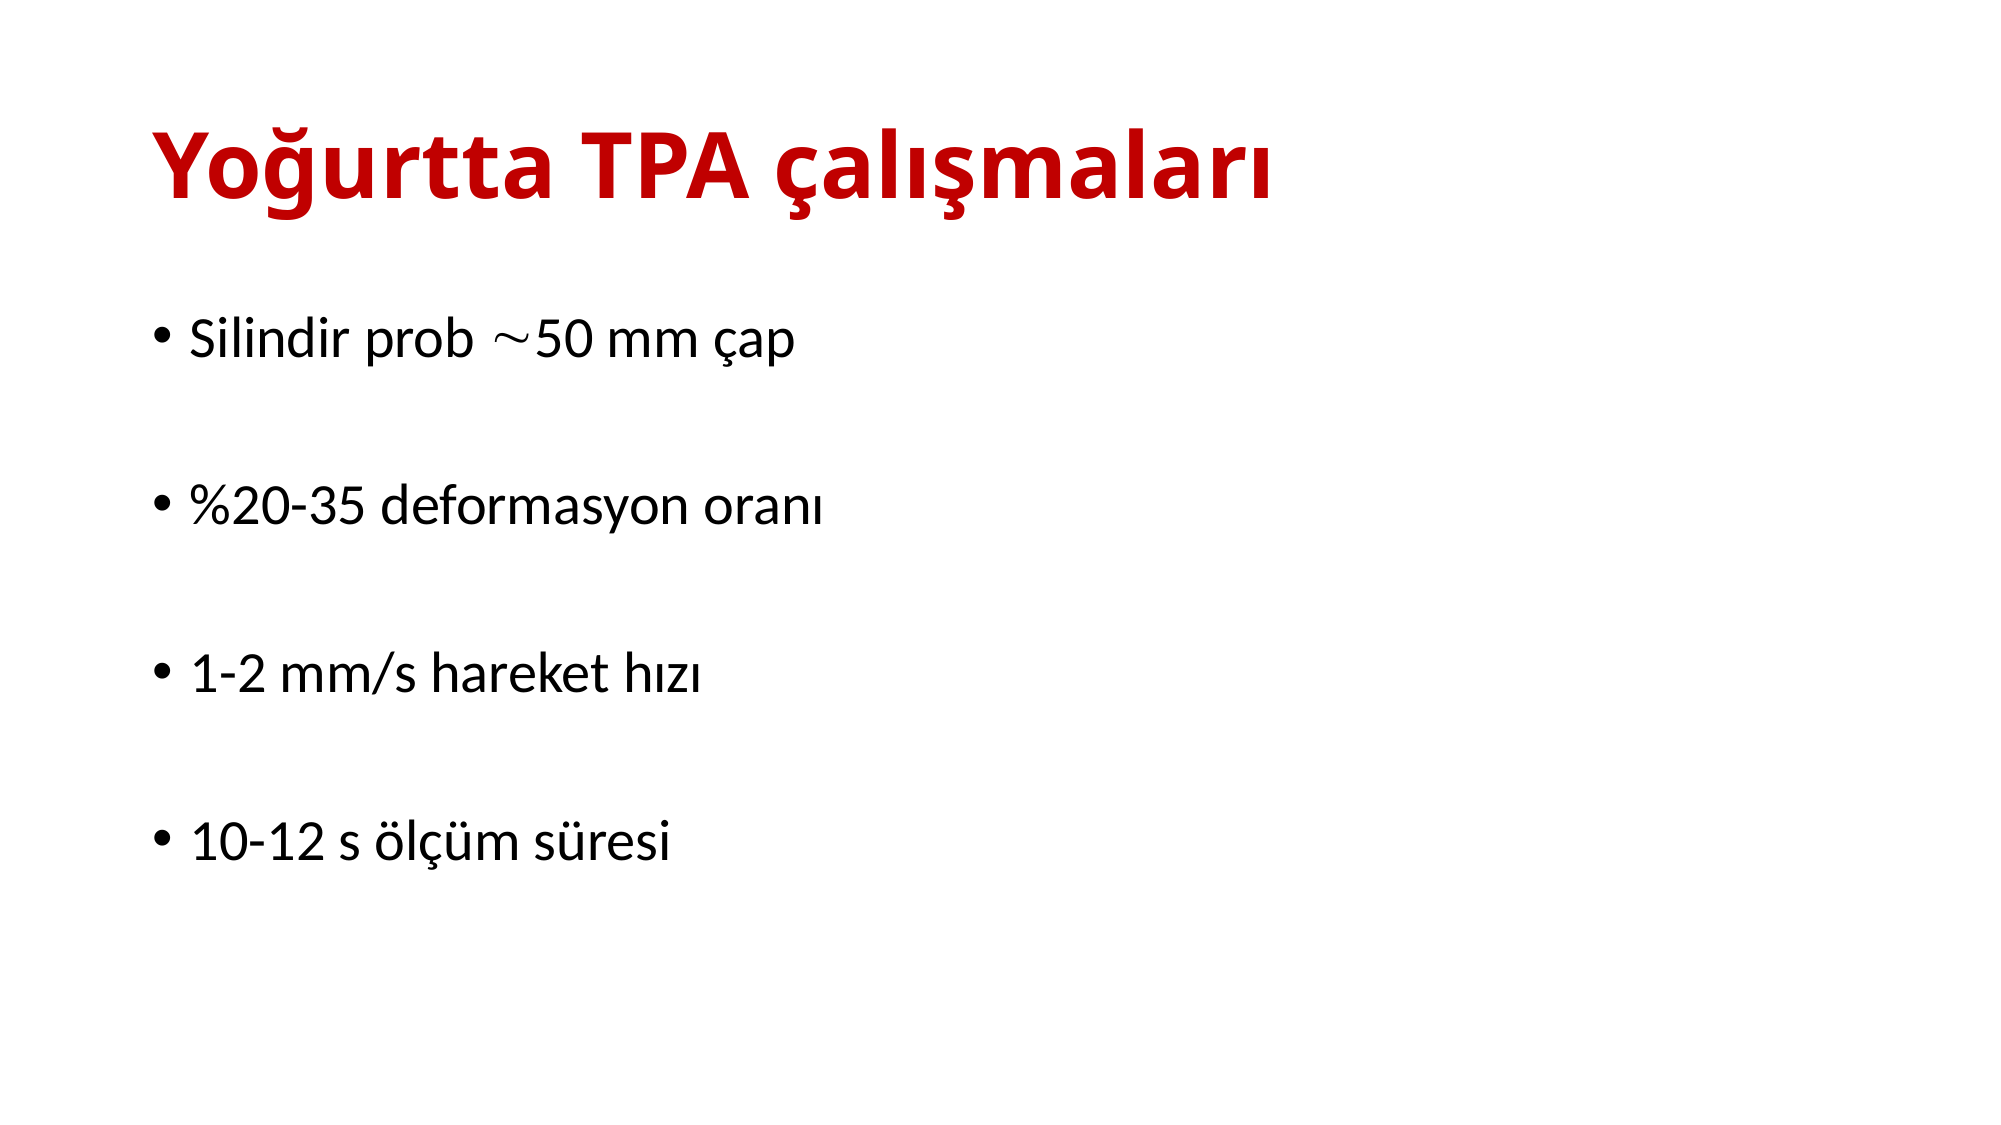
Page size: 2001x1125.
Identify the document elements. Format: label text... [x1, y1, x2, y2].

list Silindir prob 50 mm çap %20-35 deformasyon oranı 1-2 mm/s hareket hızı 10-12 s ölçüm süresi [137, 299, 1863, 1014]
title Yoğurtta TPA çalışmaları [137, 59, 1863, 278]
